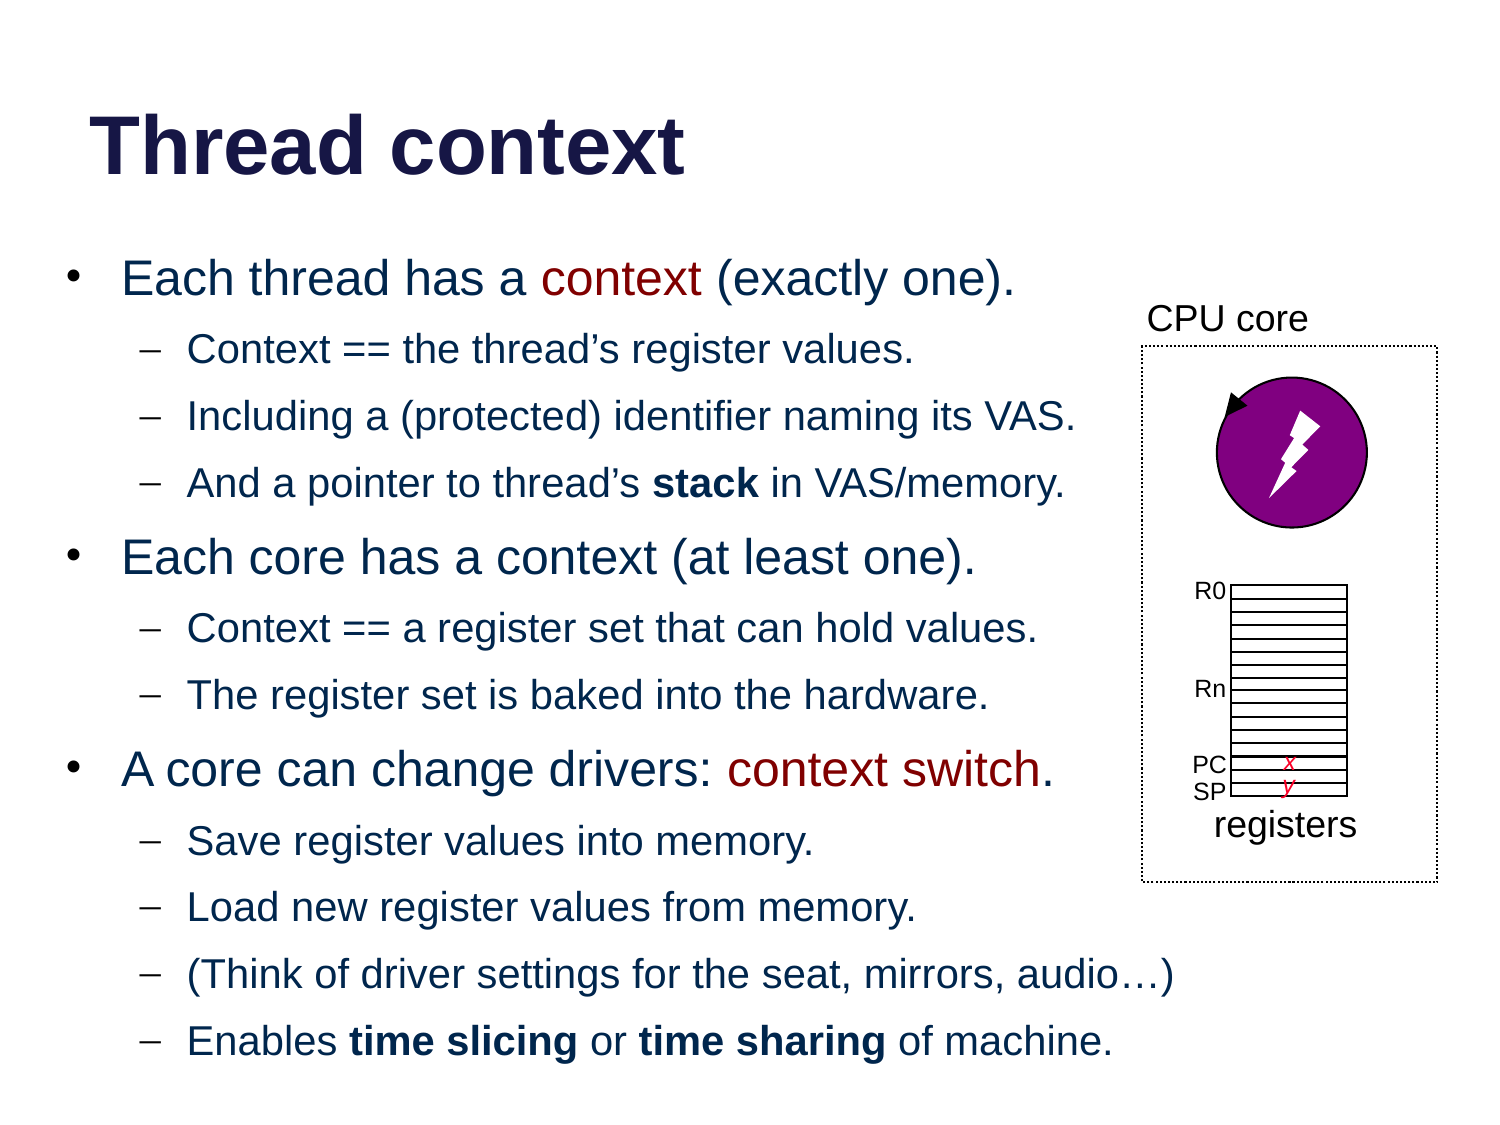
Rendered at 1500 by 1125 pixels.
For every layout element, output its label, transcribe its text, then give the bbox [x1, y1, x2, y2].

text_box Rn [1179, 665, 1225, 710]
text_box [1230, 585, 1348, 797]
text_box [1216, 377, 1368, 528]
text_box PC [1177, 741, 1225, 787]
text_box SP [1178, 767, 1242, 813]
text_box CPU core [1131, 286, 1324, 347]
list Each thread has a context (exactly one). Context == the thread’s register values. Including a (protected) identifier naming its VAS. And a pointer to thread’s stack in VAS/memory. Each core has a context (at least one). Context == a register set that can hold values. The register set is baked into the hardware. A core can change drivers: context switch. Save register values into memory. Load new register values from memory. (Think of driver settings for the seat, mirrors, audio…) Enables time slicing or time sharing of machine. [50, 237, 1400, 913]
text_box [1142, 346, 1438, 883]
text_box [1351, 665, 1357, 678]
title Thread context [75, 0, 1425, 200]
text_box R0 [1179, 566, 1242, 612]
